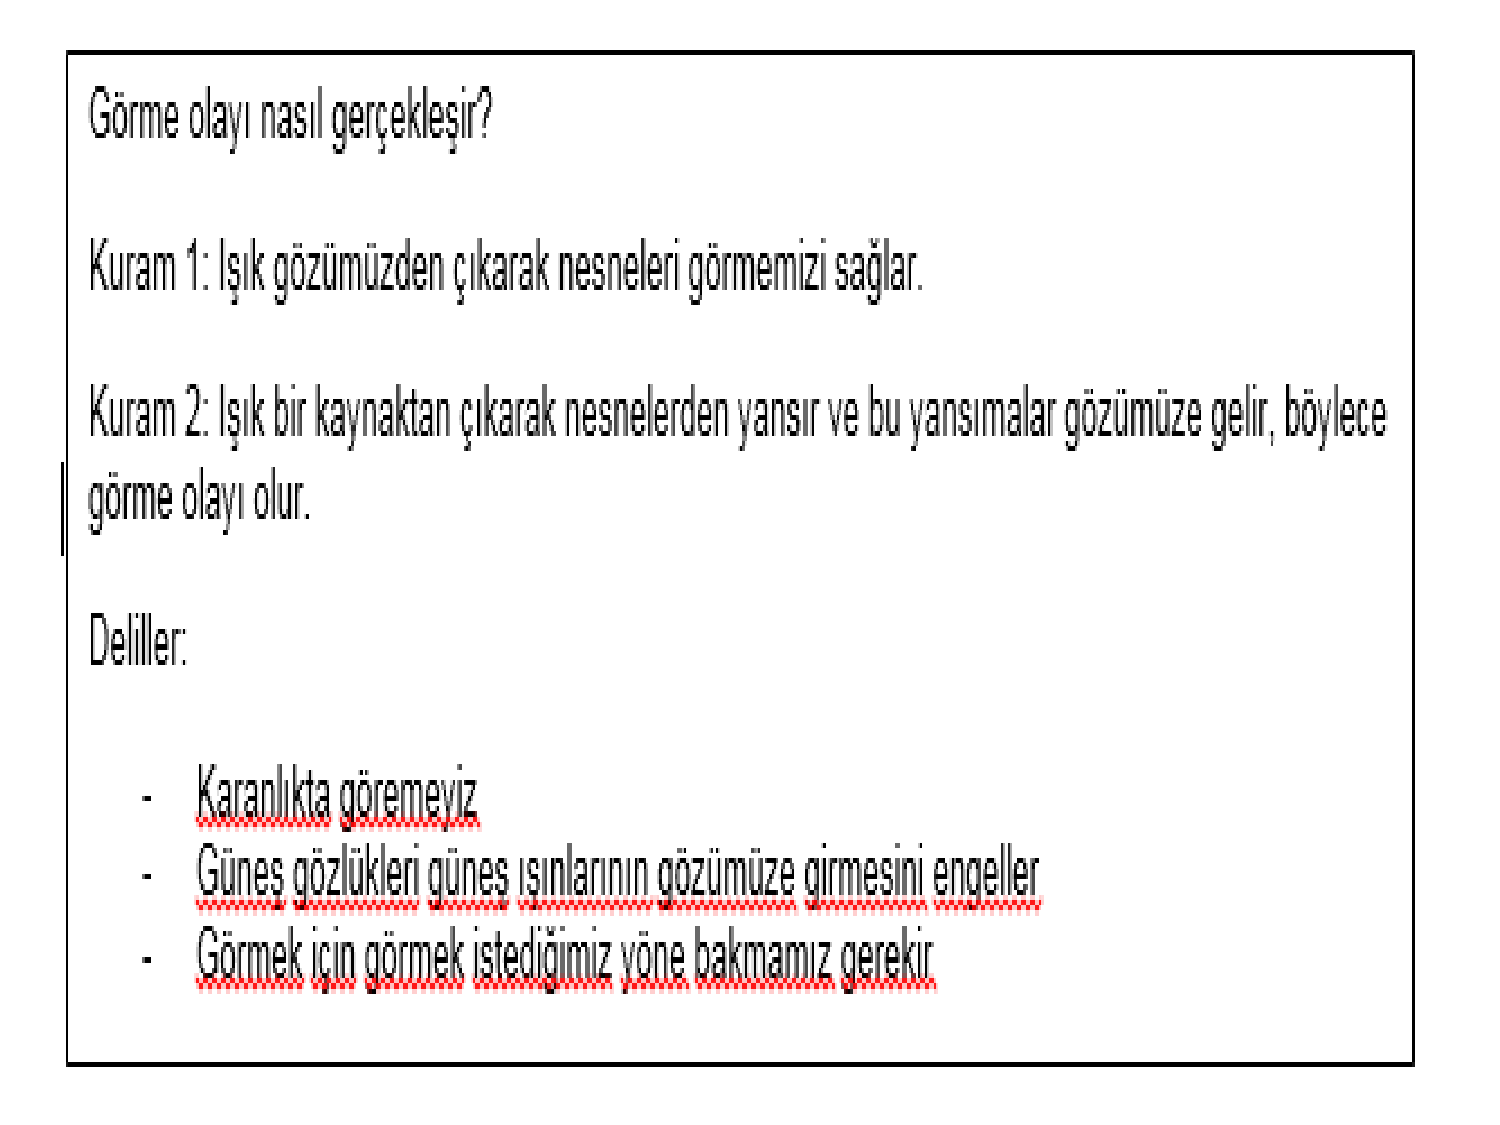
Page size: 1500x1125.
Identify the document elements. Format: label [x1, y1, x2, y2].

list [52, 18, 1424, 1083]
